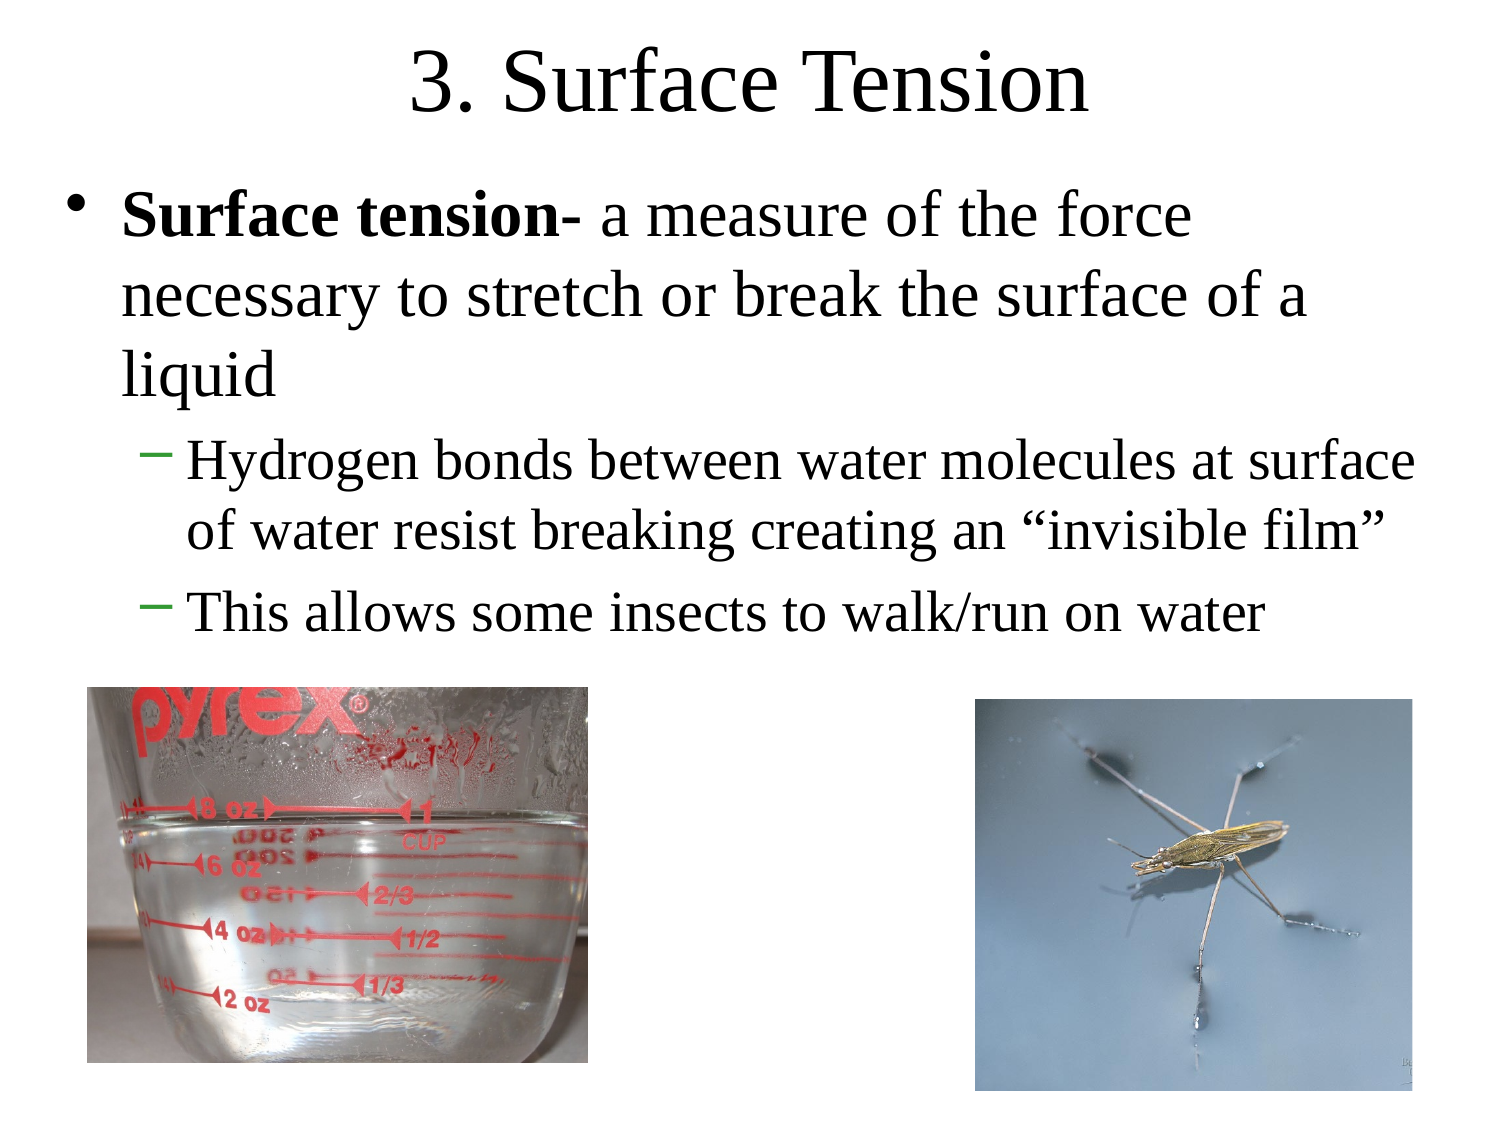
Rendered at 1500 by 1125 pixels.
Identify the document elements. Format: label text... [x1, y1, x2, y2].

picture [87, 687, 588, 1063]
list Surface tension- a measure of the force necessary to stretch or break the surface of a liquid Hydrogen bonds between water molecules at surface of water resist breaking creating an “invisible film” This allows some insects to walk/run on water [50, 162, 1450, 688]
title 3. Surface Tension [112, 0, 1388, 150]
picture [974, 699, 1413, 1091]
